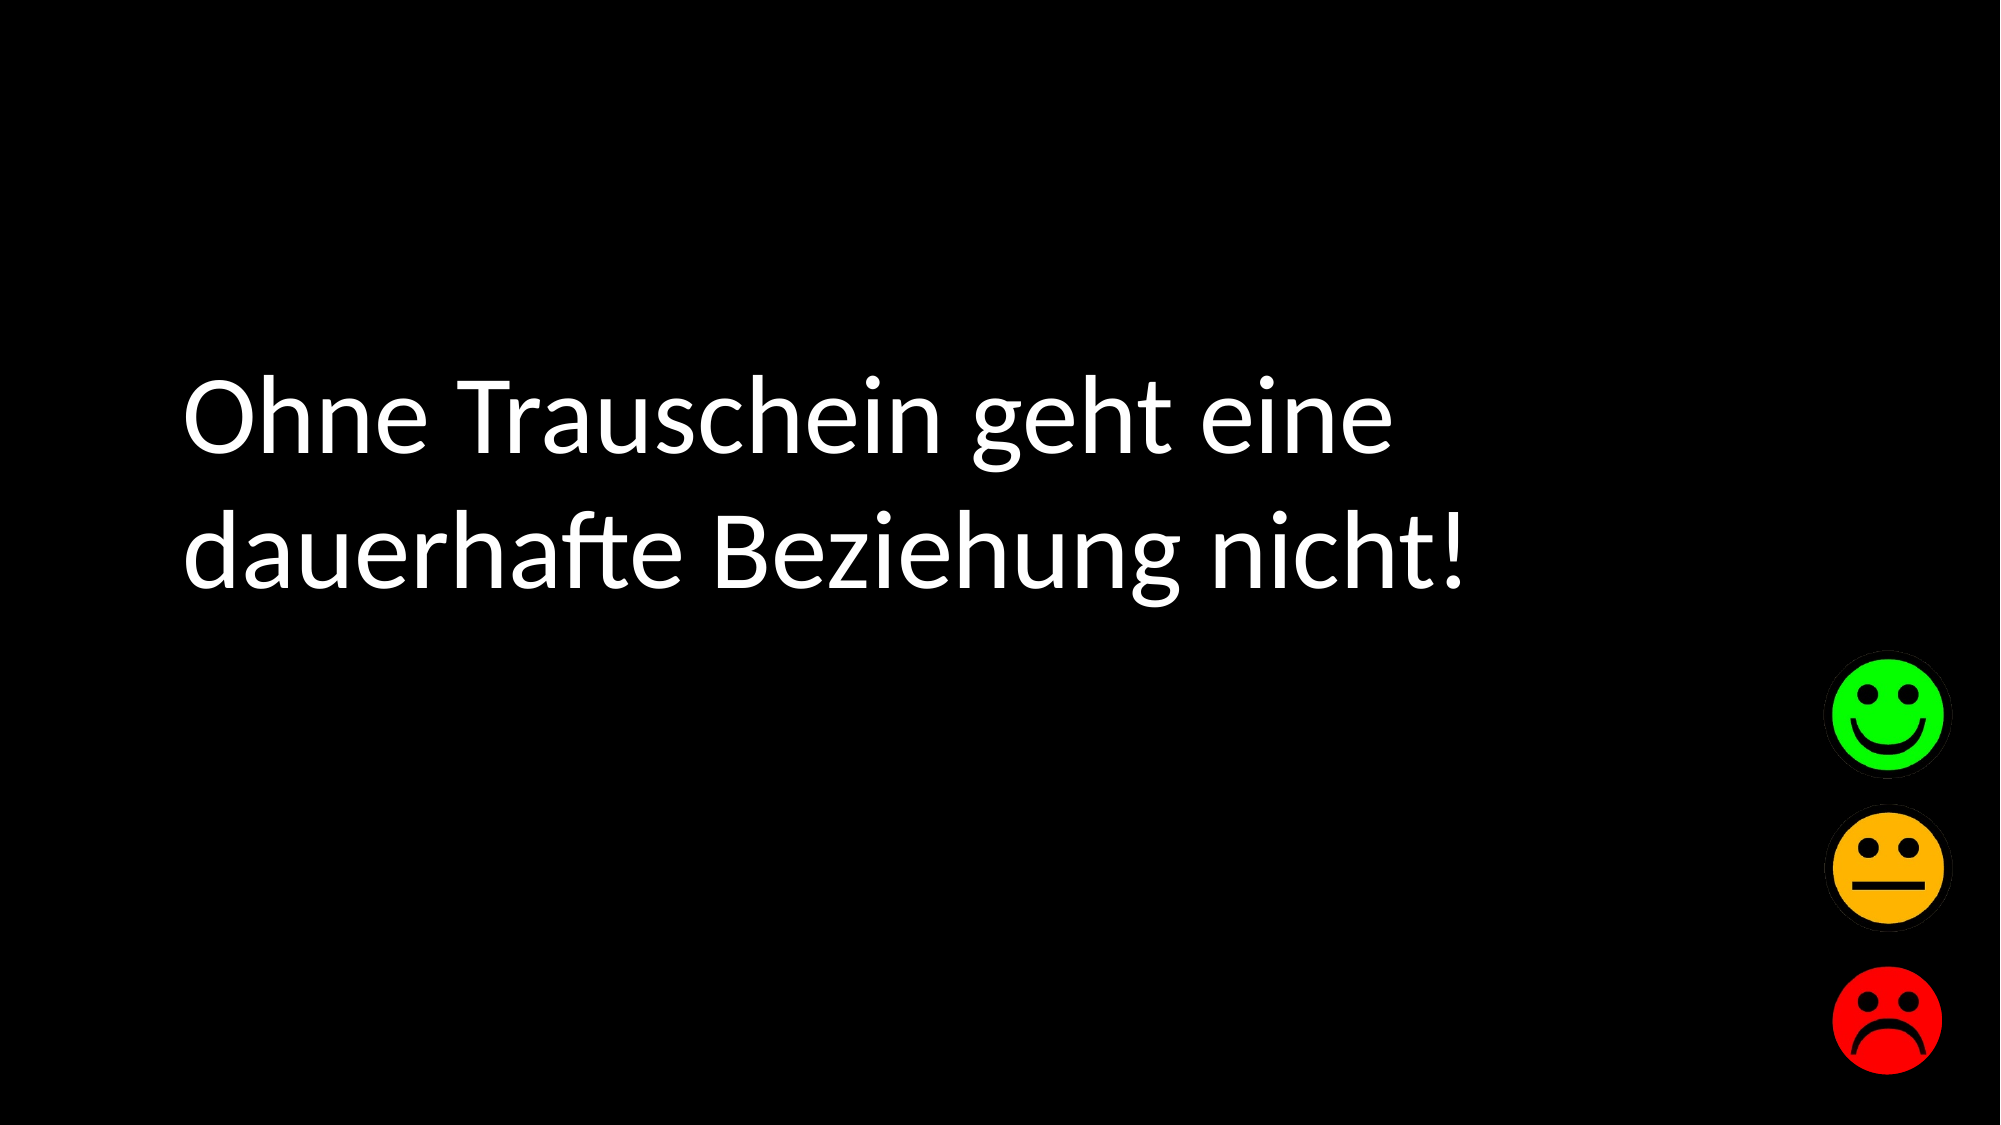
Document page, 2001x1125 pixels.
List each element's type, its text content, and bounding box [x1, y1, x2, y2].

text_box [1799, 638, 1981, 1106]
text_box Ohne Trauschein geht eine dauerhafte Beziehung nicht! [167, 333, 1839, 619]
